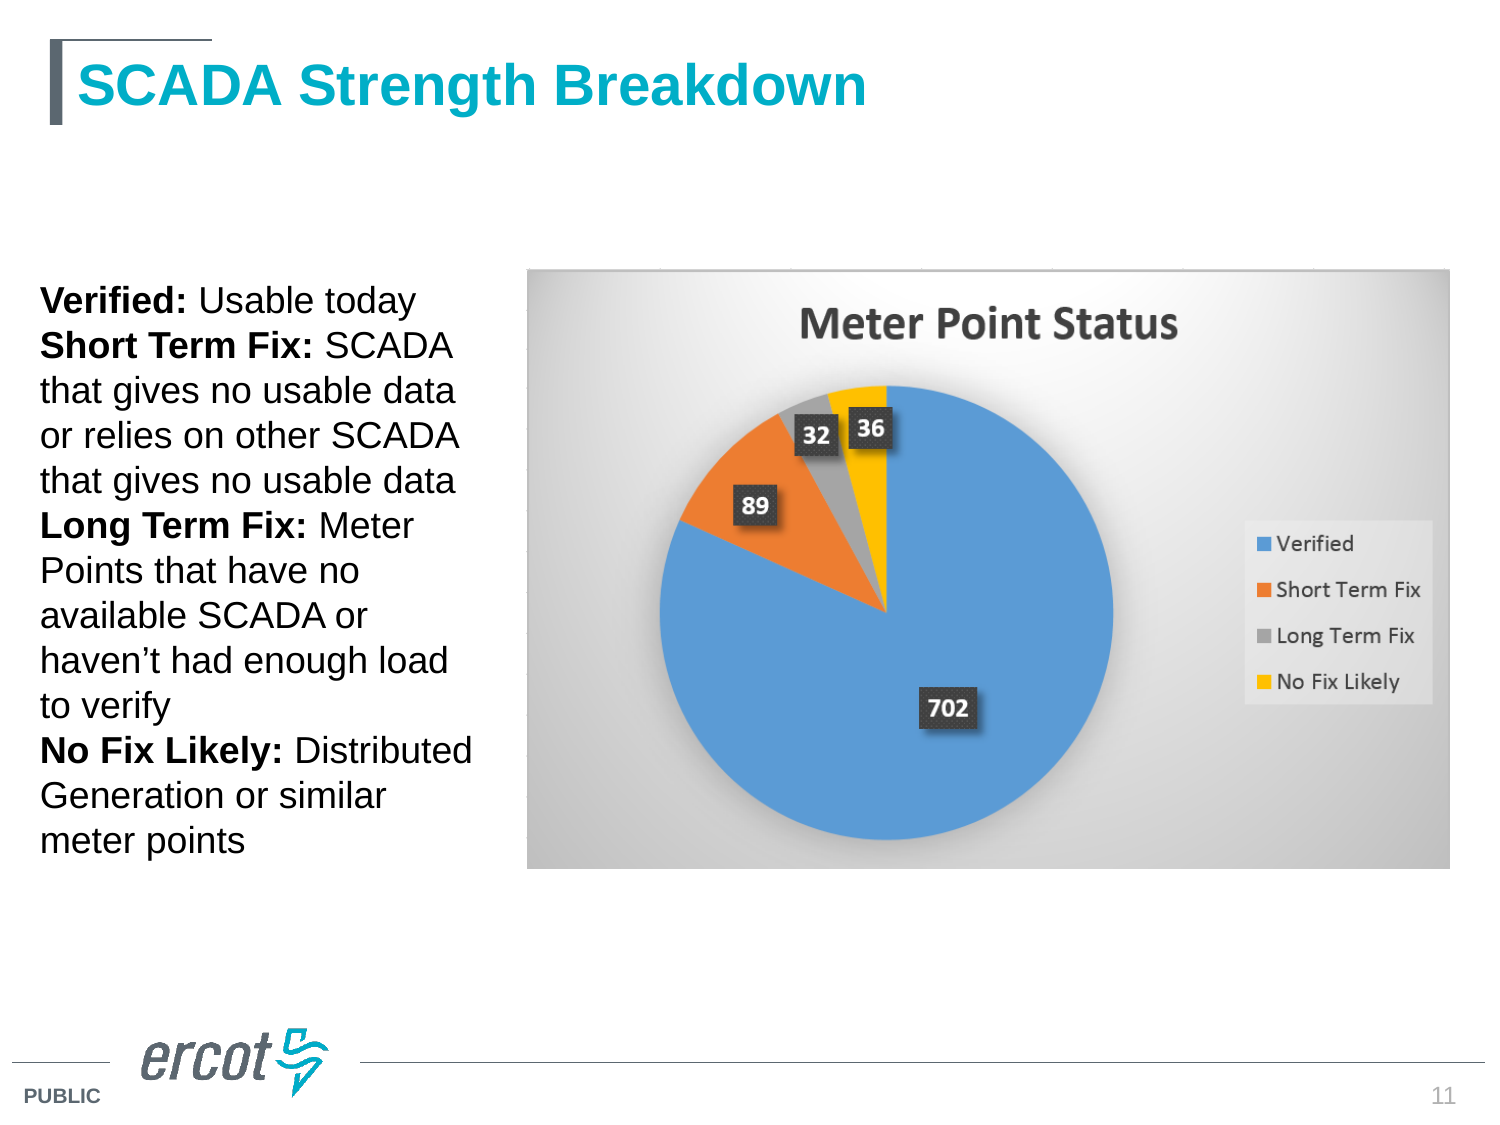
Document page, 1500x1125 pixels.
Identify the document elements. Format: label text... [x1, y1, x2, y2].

title SCADA Strength Breakdown [62, 39, 1450, 125]
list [526, 268, 1451, 870]
text_box Verified: Usable today Short Term Fix: SCADA that gives no usable data or relies on other SCADA that gives no usable data Long Term Fix: Meter Points that have no available SCADA or haven’t had enough load to verify No Fix Likely: Distributed Generation or similar meter points [24, 268, 500, 959]
slide_number 11 [1400, 1076, 1488, 1113]
picture [137, 1024, 332, 1100]
